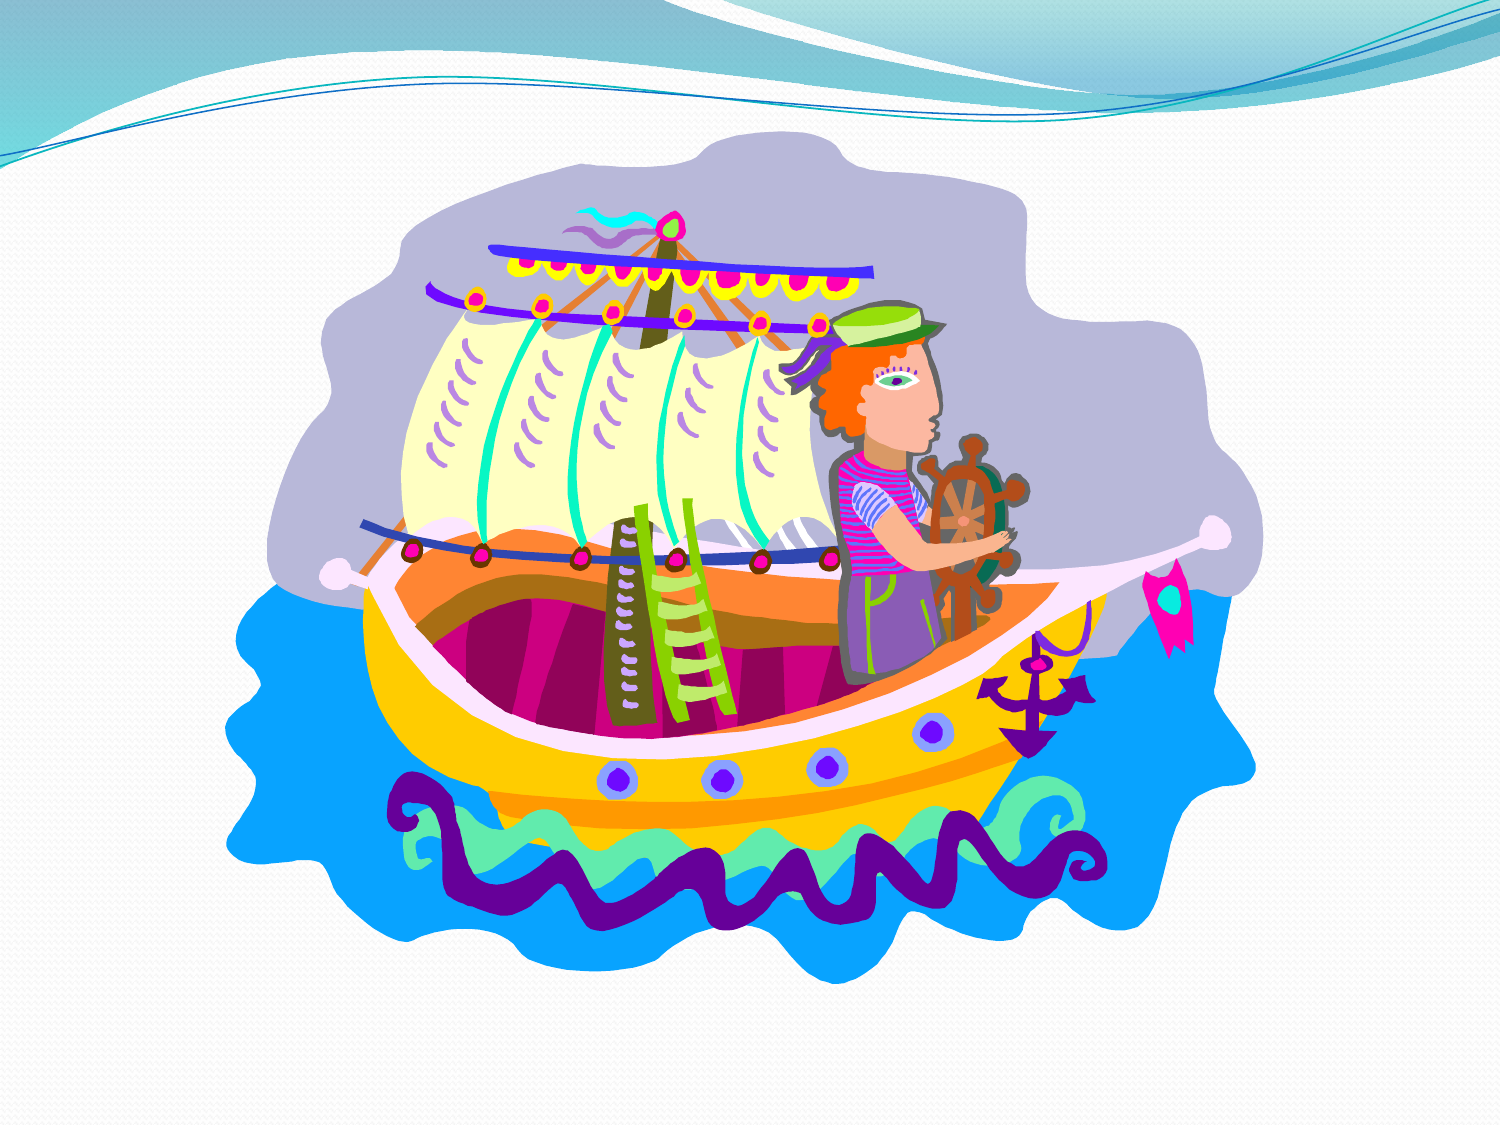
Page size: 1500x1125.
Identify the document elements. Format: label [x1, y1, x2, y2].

picture [210, 116, 1278, 999]
